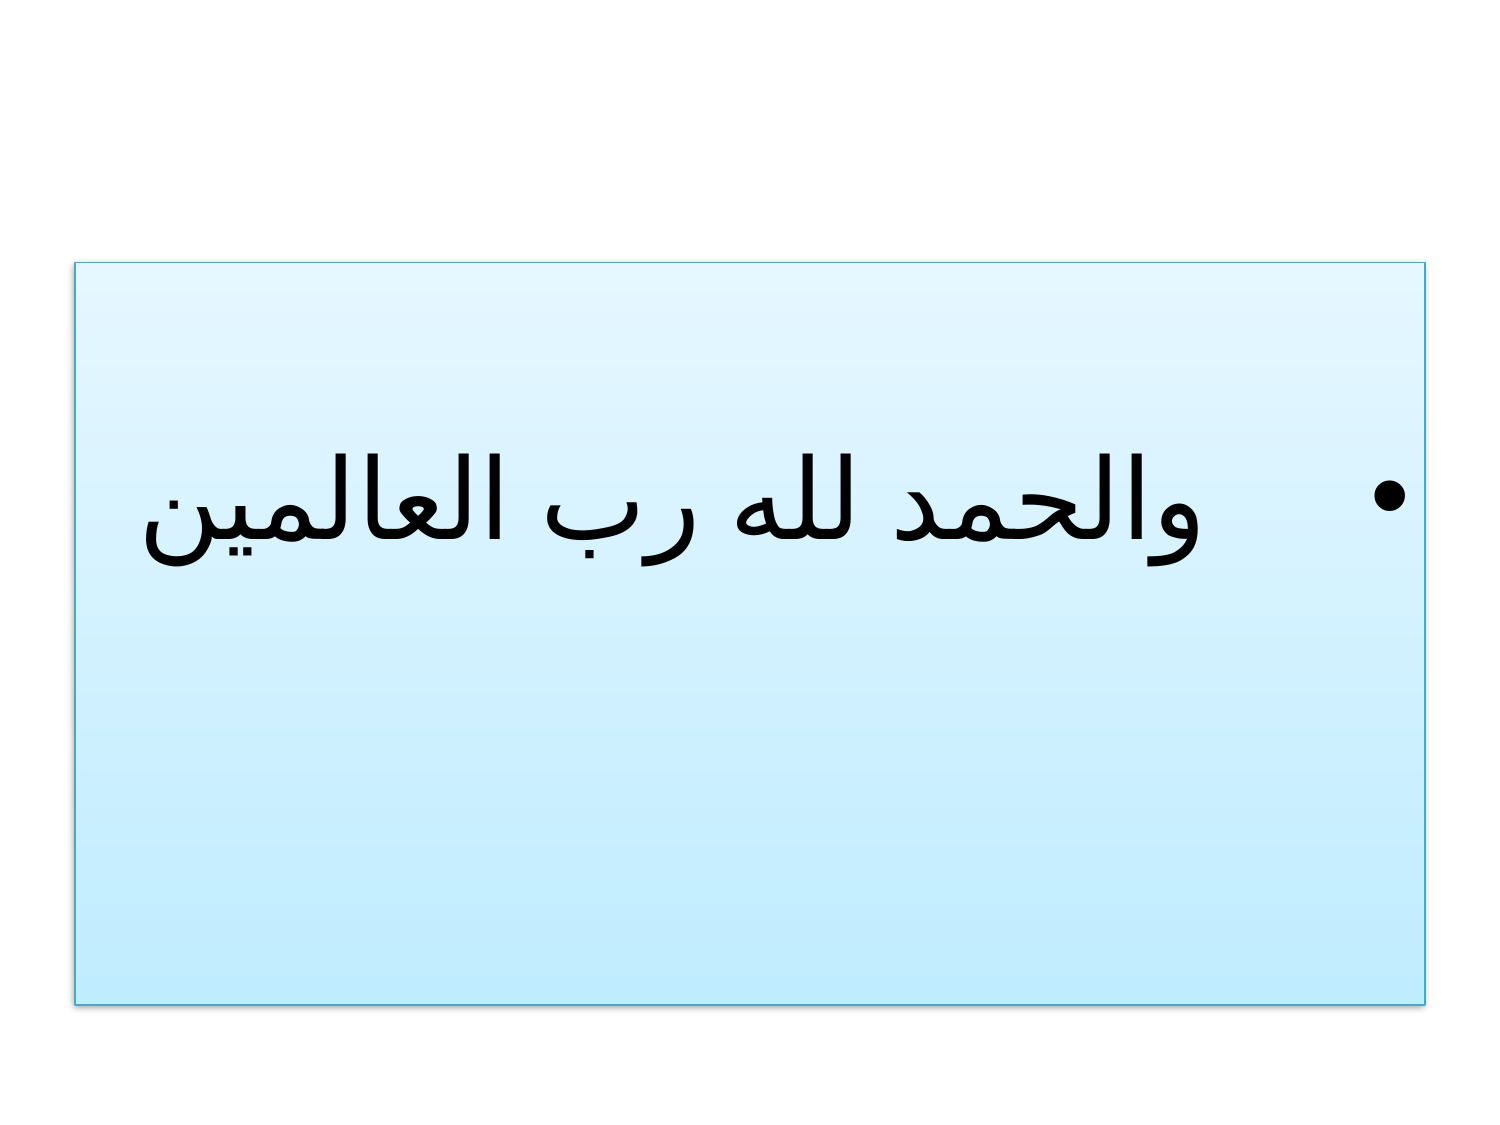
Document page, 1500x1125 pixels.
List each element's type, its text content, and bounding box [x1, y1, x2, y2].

list والحمد لله رب العالمين [74, 262, 1426, 1006]
